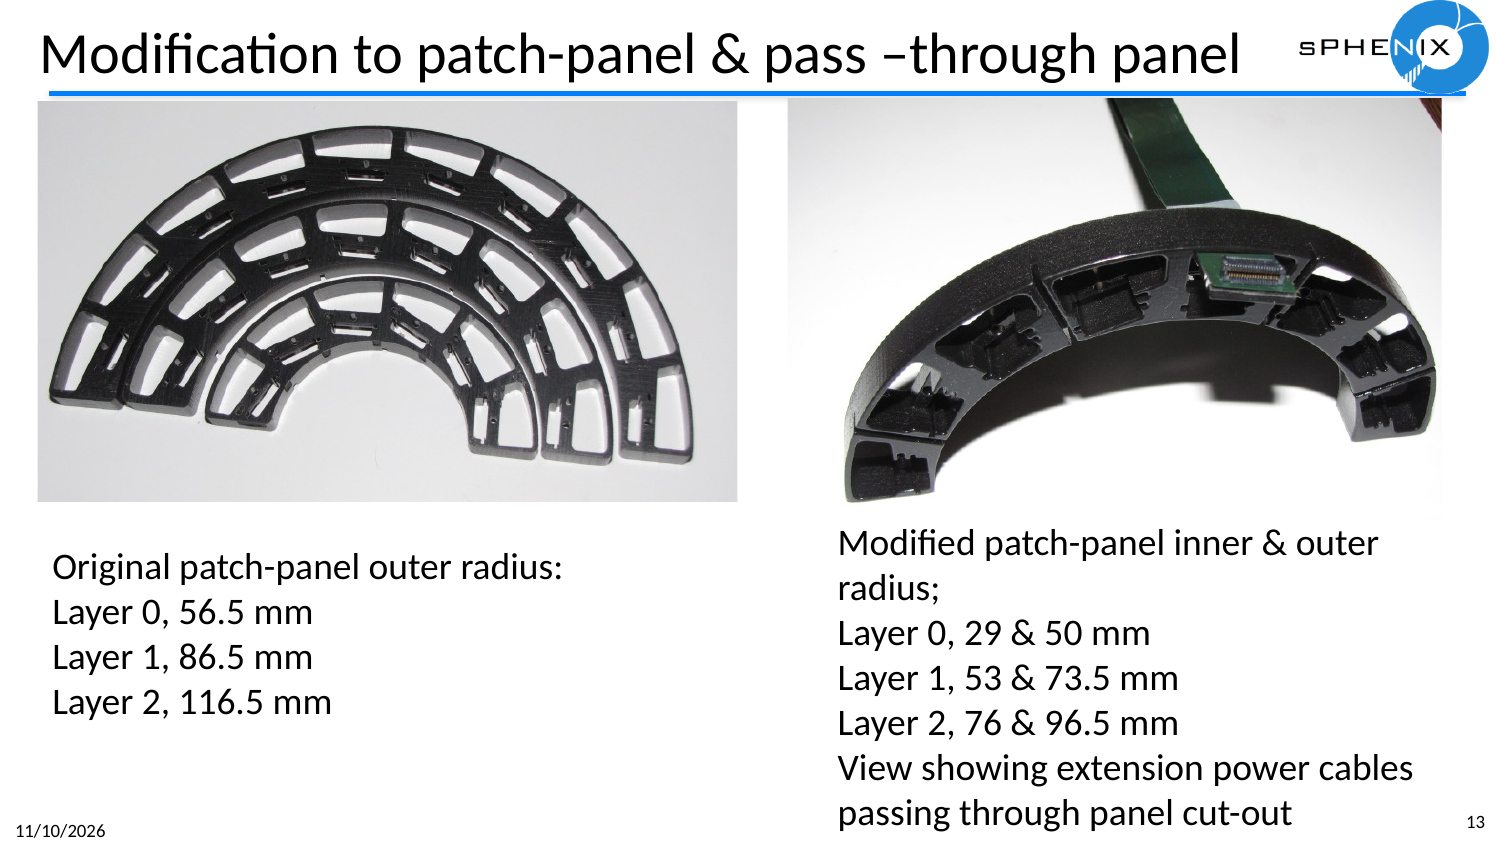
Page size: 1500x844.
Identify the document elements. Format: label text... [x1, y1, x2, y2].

title Modification to patch-panel & pass –through panel [24, 4, 1425, 97]
text_box Original patch-panel outer radius: Layer 0, 56.5 mm Layer 1, 86.5 mm Layer 2, 116.5 mm [37, 534, 738, 730]
picture [1299, 0, 1489, 94]
text_box Modified patch-panel inner & outer radius; Layer 0, 29 & 50 mm Layer 1, 53 & 73.5 mm Layer 2, 76 & 96.5 mm View showing extension power cables passing through panel cut-out [822, 526, 1442, 841]
picture [37, 101, 738, 503]
slide_number 13 [1412, 798, 1500, 844]
picture [787, 98, 1442, 520]
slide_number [0, 815, 350, 844]
